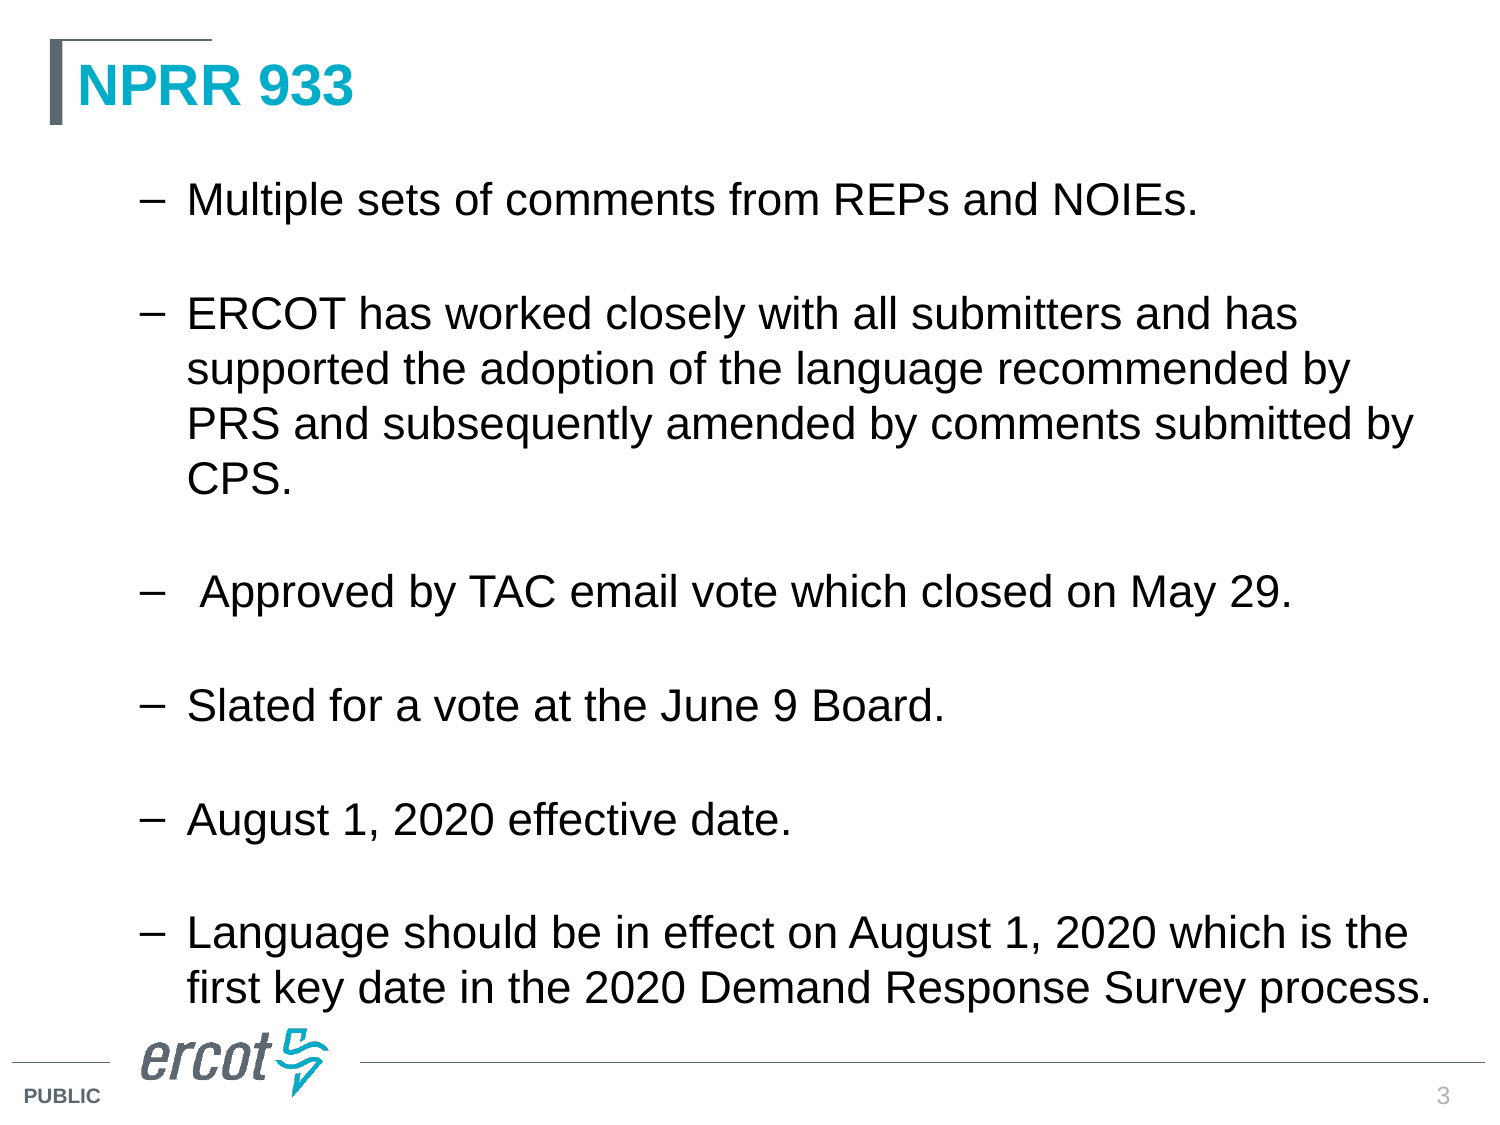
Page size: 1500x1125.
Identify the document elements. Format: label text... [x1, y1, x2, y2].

title NPRR 933 [62, 39, 1450, 125]
slide_number 3 [1400, 1076, 1488, 1113]
list Multiple sets of comments from REPs and NOIEs. ERCOT has worked closely with all submitters and has supported the adoption of the language recommended by PRS and subsequently amended by comments submitted by CPS. Approved by TAC email vote which closed on May 29. Slated for a vote at the June 9 Board. August 1, 2020 effective date. Language should be in effect on August 1, 2020 which is the first key date in the 2020 Demand Response Survey process. [50, 162, 1450, 992]
picture [137, 1024, 332, 1100]
